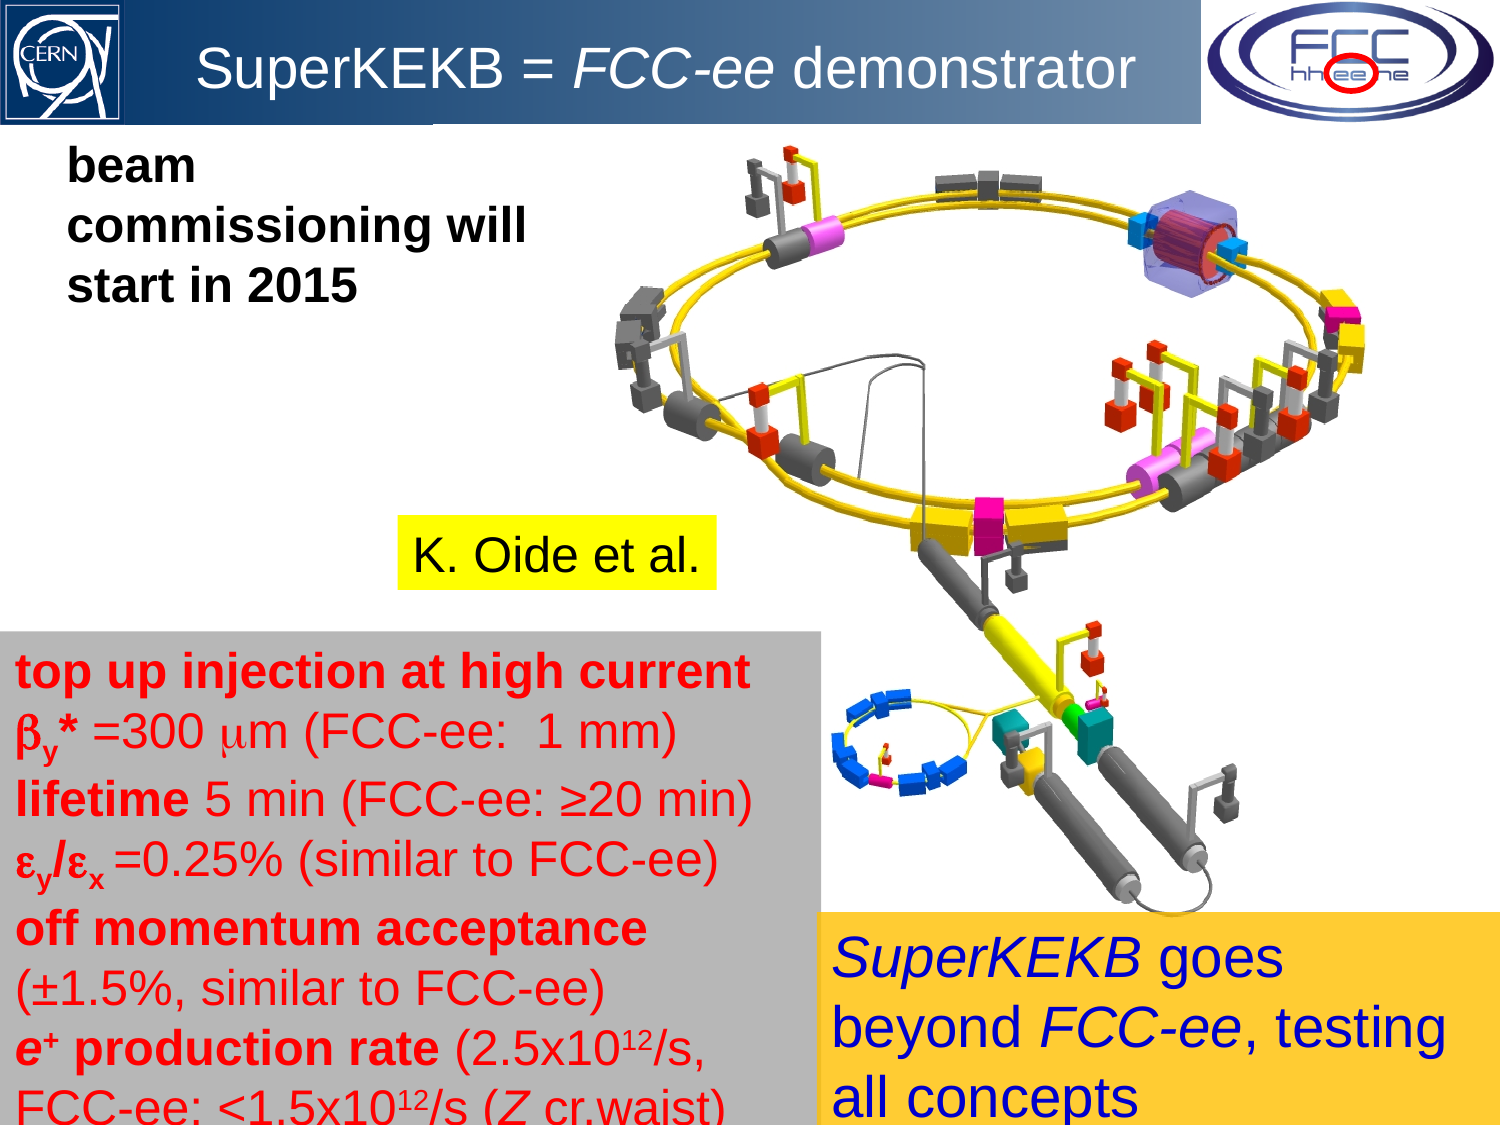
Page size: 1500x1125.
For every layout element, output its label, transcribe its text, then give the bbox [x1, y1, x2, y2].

text_box SuperKEKB goes beyond FCC-ee, testing all concepts [816, 1034, 1500, 1125]
text_box K. Oide et al. [397, 515, 428, 590]
text_box beam commissioning will start in 2015 [51, 124, 428, 320]
picture [0, 0, 125, 125]
title SuperKEKB = FCC-ee demonstrator [131, 0, 1202, 132]
picture [433, 0, 1500, 1026]
text_box [1326, 55, 1376, 91]
text_box top up injection at high current by* =300 mm (FCC-ee: 1 mm) lifetime 5 min (FCC-ee: ≥20 min) ey/ex =0.25% (similar to FCC-ee) off momentum acceptance (±1.5%, similar to FCC-ee) e+ production rate (2.5x1012/s, FCC-ee: <1.5x1012/s (Z cr.waist) [0, 631, 816, 1125]
